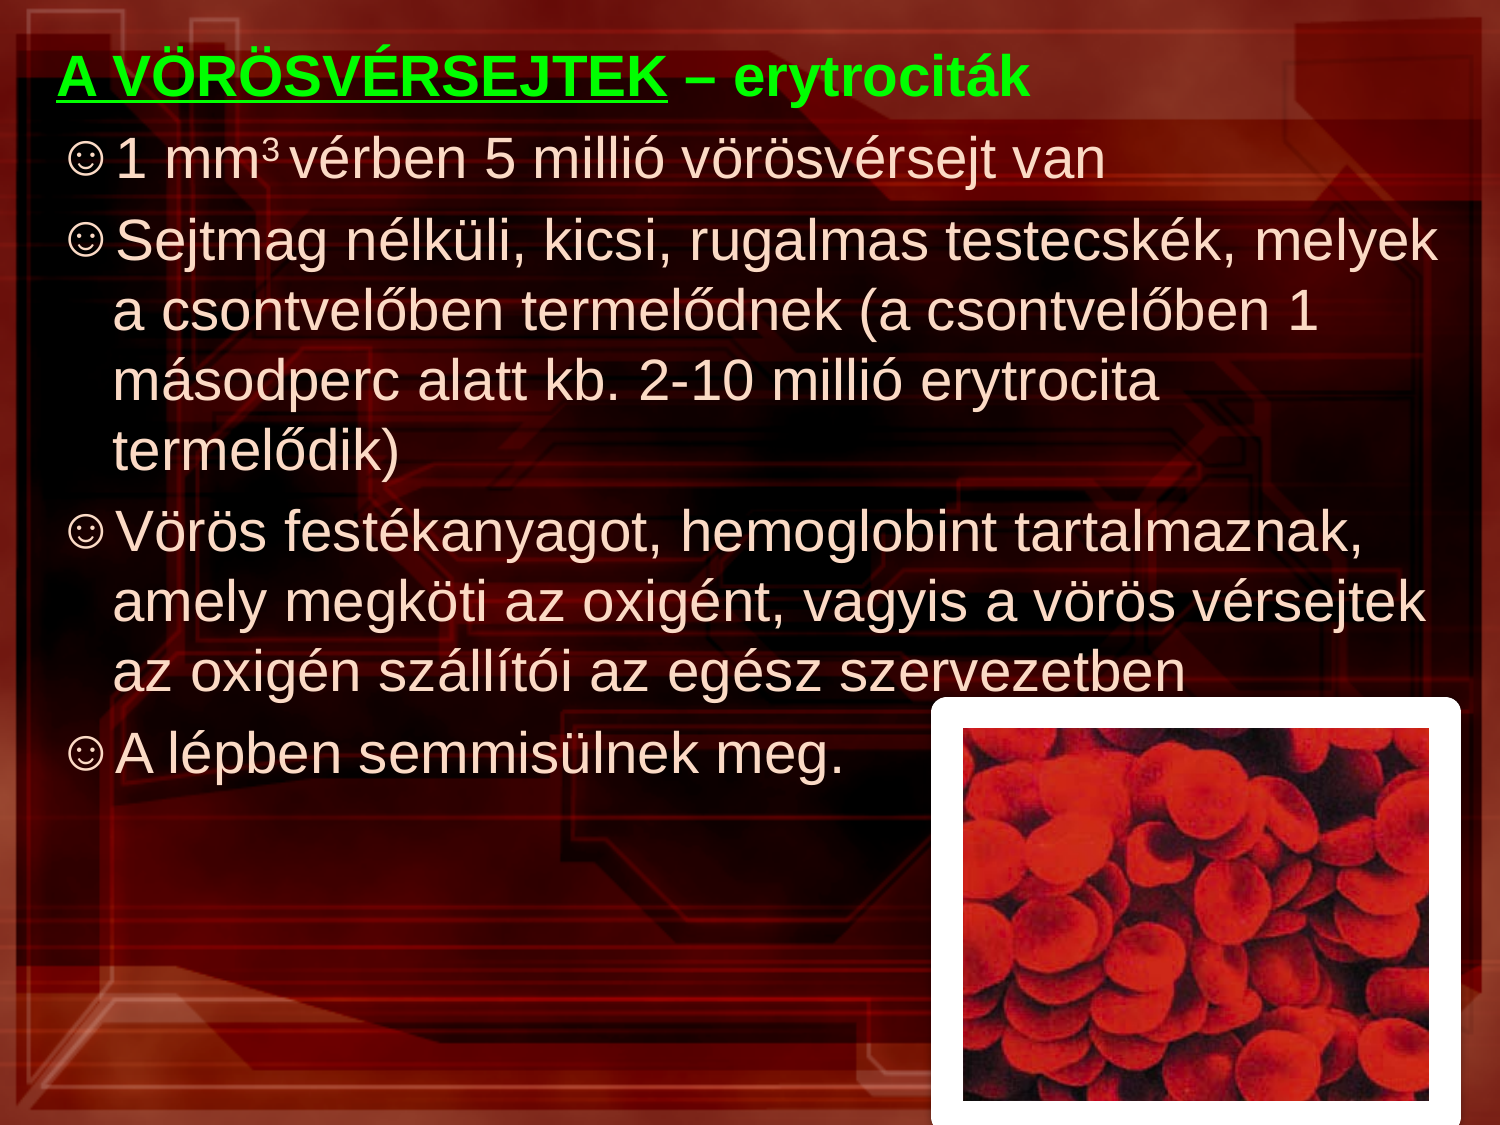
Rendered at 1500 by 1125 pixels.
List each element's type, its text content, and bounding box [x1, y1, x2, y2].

picture [0, 0, 1500, 1125]
picture [962, 727, 1430, 1102]
list A vörösvérsejtek – erytrociták 1 mm3 vérben 5 millió vörösvérsejt van Sejtmag nélküli, kicsi, rugalmas testecskék, melyek a csontvelőben termelődnek (a csontvelőben 1 másodperc alatt kb. 2-10 millió erytrocita termelődik) Vörös festékanyagot, hemoglobint tartalmaznak, amely megköti az oxigént, vagyis a vörös vérsejtek az oxigén szállítói az egész szervezetben A lépben semmisülnek meg. [40, 30, 1460, 1095]
